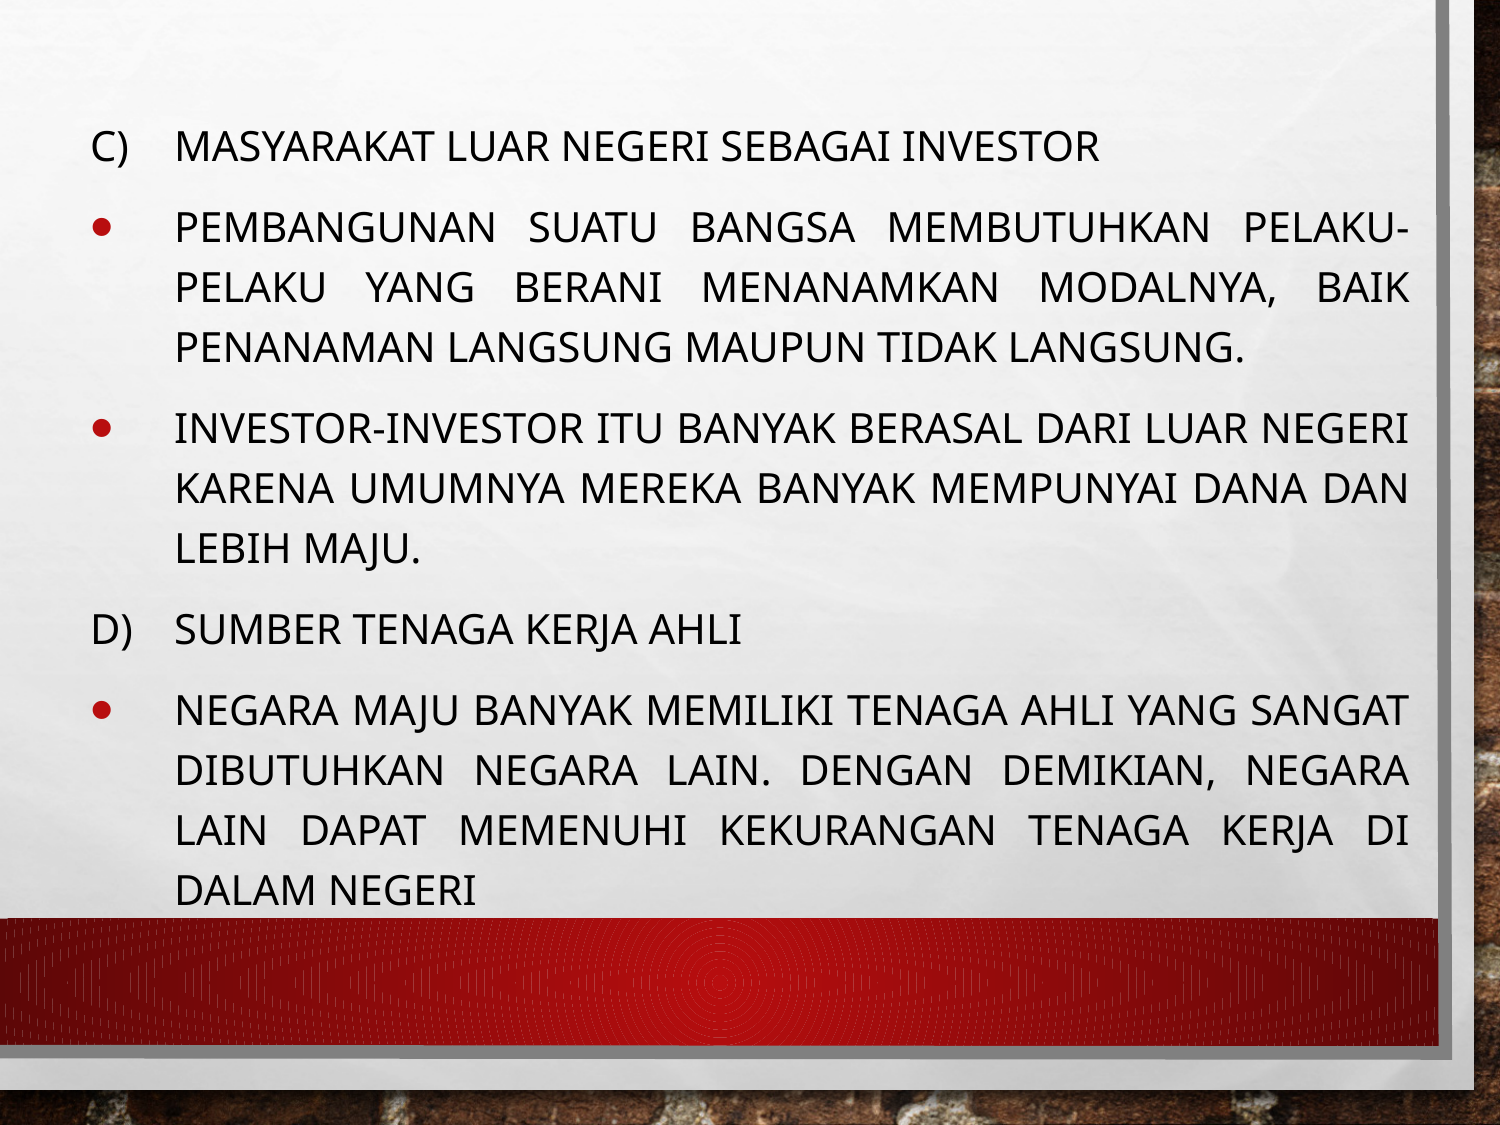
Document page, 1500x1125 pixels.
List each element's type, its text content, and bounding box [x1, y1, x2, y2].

list c) Masyarakat Luar Negeri sebagai Investor Pembangunan suatu bangsa membutuhkan pelaku-pelaku yang berani menanamkan modalnya, baik penanaman langsung maupun tidak langsung. Investor-investor itu banyak berasal dari luar negeri karena umumnya mereka banyak mempunyai dana dan lebih maju. d) Sumber Tenaga Kerja Ahli Negara maju banyak memiliki tenaga ahli yang sangat dibutuhkan negara lain. Dengan demikian, negara lain dapat memenuhi kekurangan tenaga kerja di dalam negeri [75, 99, 1425, 1005]
picture [0, 0, 1500, 1125]
